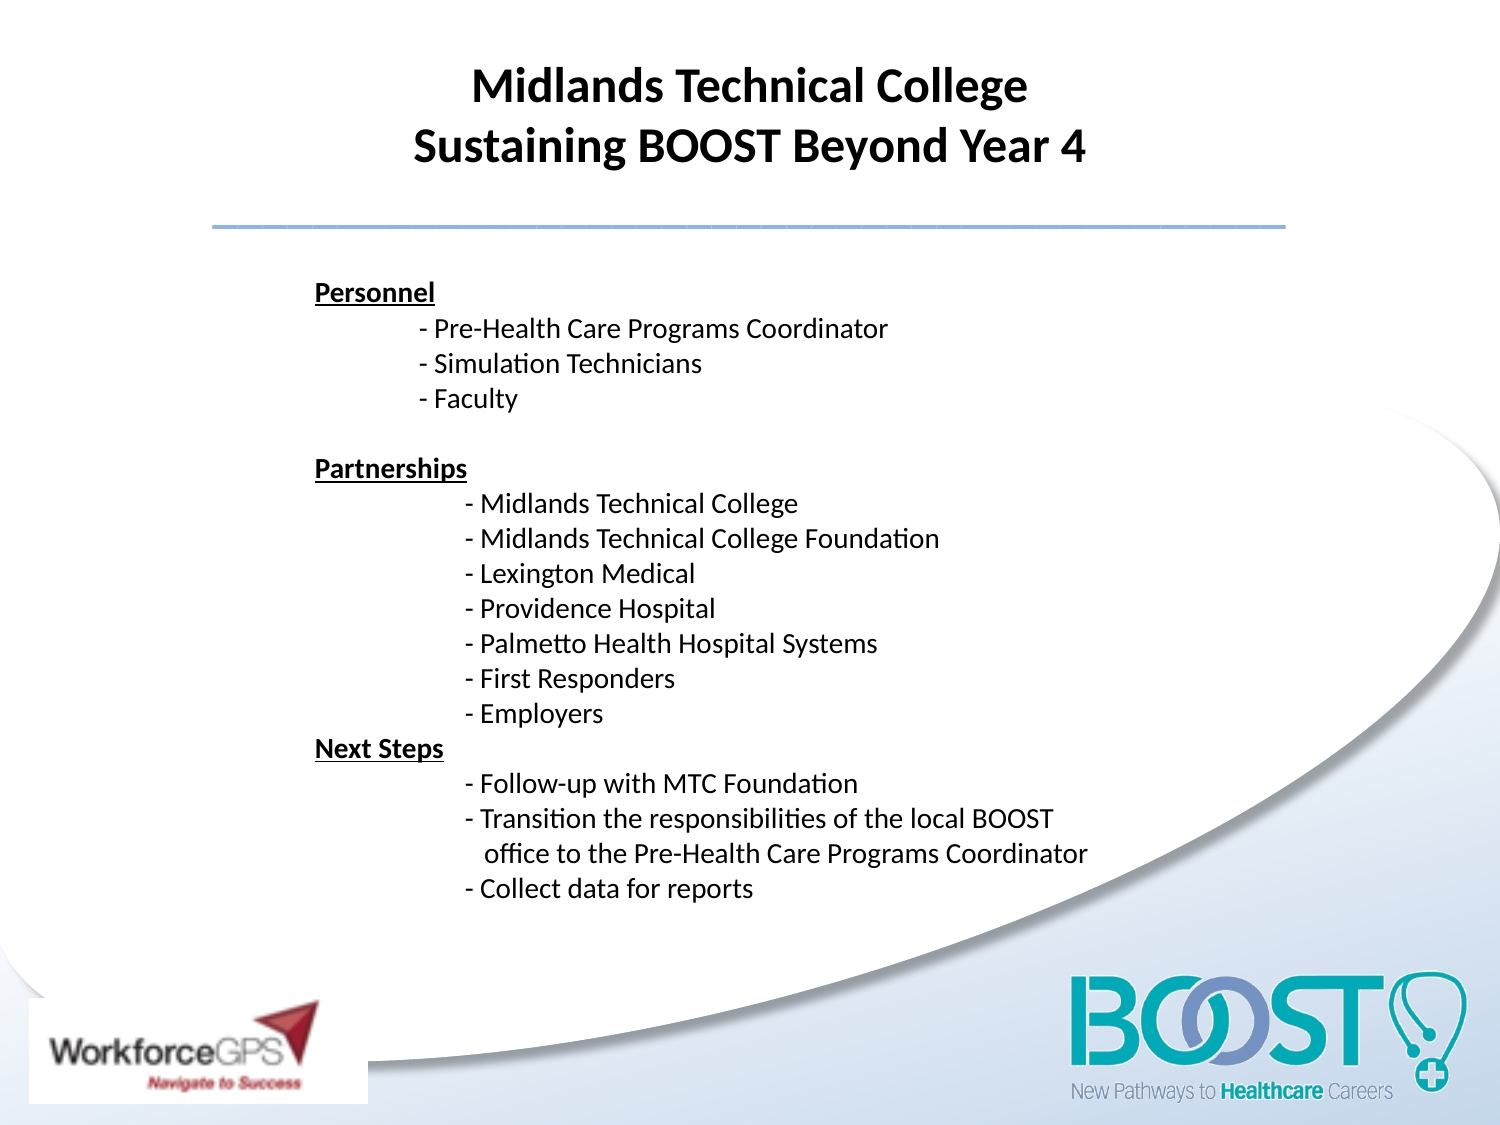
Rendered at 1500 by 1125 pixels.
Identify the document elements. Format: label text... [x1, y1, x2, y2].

picture [29, 998, 368, 1104]
picture [1300, 951, 1500, 1125]
title Midlands Technical College Sustaining BOOST Beyond Year 4 ___________________________________________ [75, 45, 1425, 313]
text_box Personnel - Pre-Health Care Programs Coordinator - Simulation Technicians - Faculty Partnerships - Midlands Technical College - Midlands Technical College Foundation - Lexington Medical - Providence Hospital - Palmetto Health Hospital Systems - First Responders - Employers Next Steps - Follow-up with MTC Foundation - Transition the responsibilities of the local BOOST office to the Pre-Health Care Programs Coordinator - Collect data for reports [150, 212, 1300, 1125]
